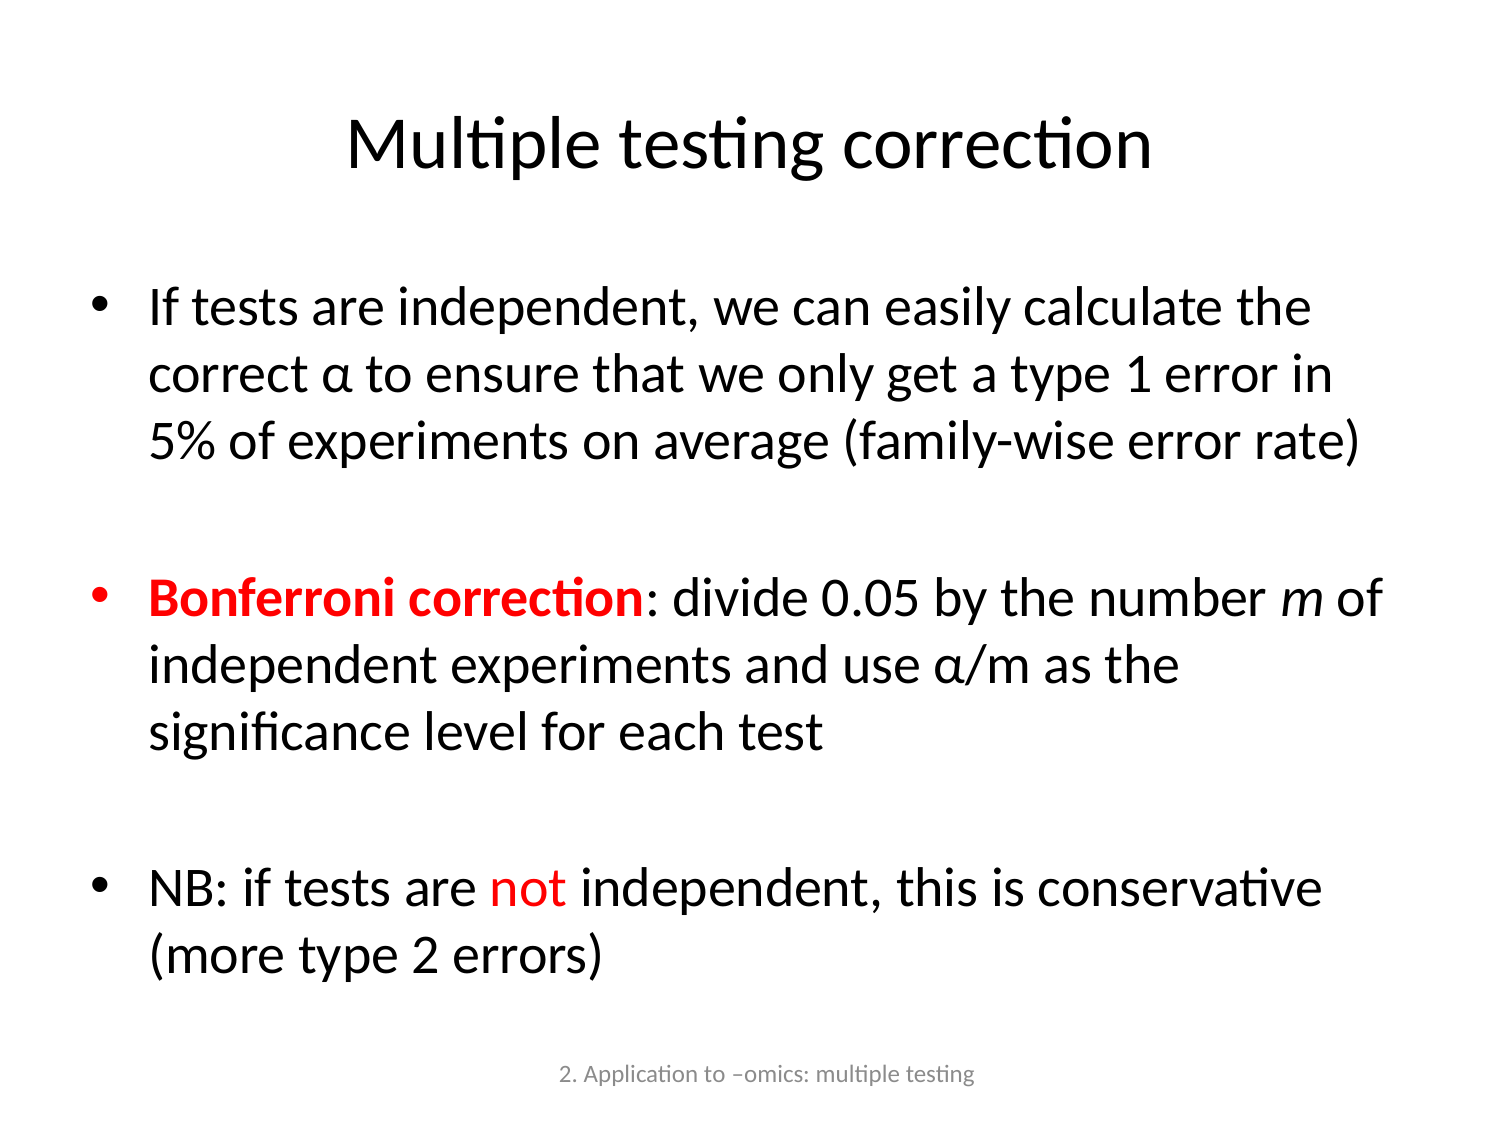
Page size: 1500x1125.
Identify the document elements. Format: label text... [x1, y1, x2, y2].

footer 2. Application to –omics: multiple testing [512, 1042, 1022, 1103]
title Multiple testing correction [75, 45, 1425, 233]
list If tests are independent, we can easily calculate the correct α to ensure that we only get a type 1 error in 5% of experiments on average (family-wise error rate) Bonferroni correction: divide 0.05 by the number m of independent experiments and use α/m as the significance level for each test NB: if tests are not independent, this is conservative (more type 2 errors) [75, 262, 1425, 1005]
